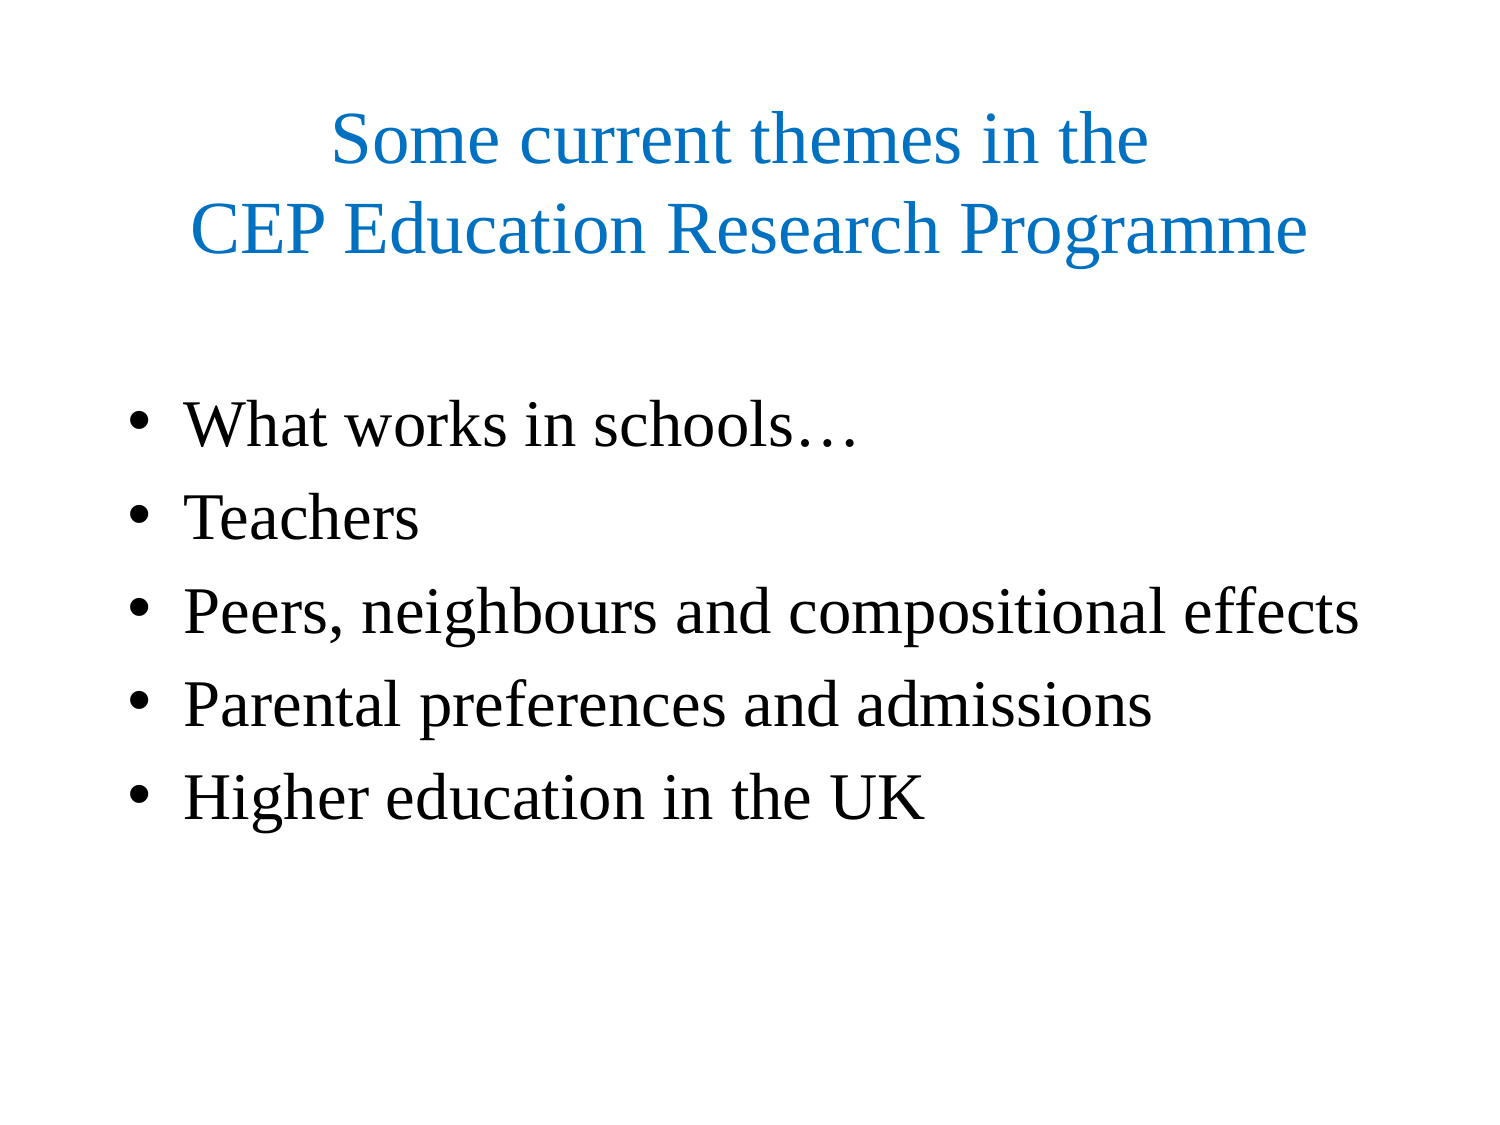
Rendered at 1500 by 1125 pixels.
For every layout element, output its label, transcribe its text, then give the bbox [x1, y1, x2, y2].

title Some current themes in the CEP Education Research Programme [112, 78, 1388, 278]
list What works in schools… Teachers Peers, neighbours and compositional effects Parental preferences and admissions Higher education in the UK [112, 278, 1388, 1035]
